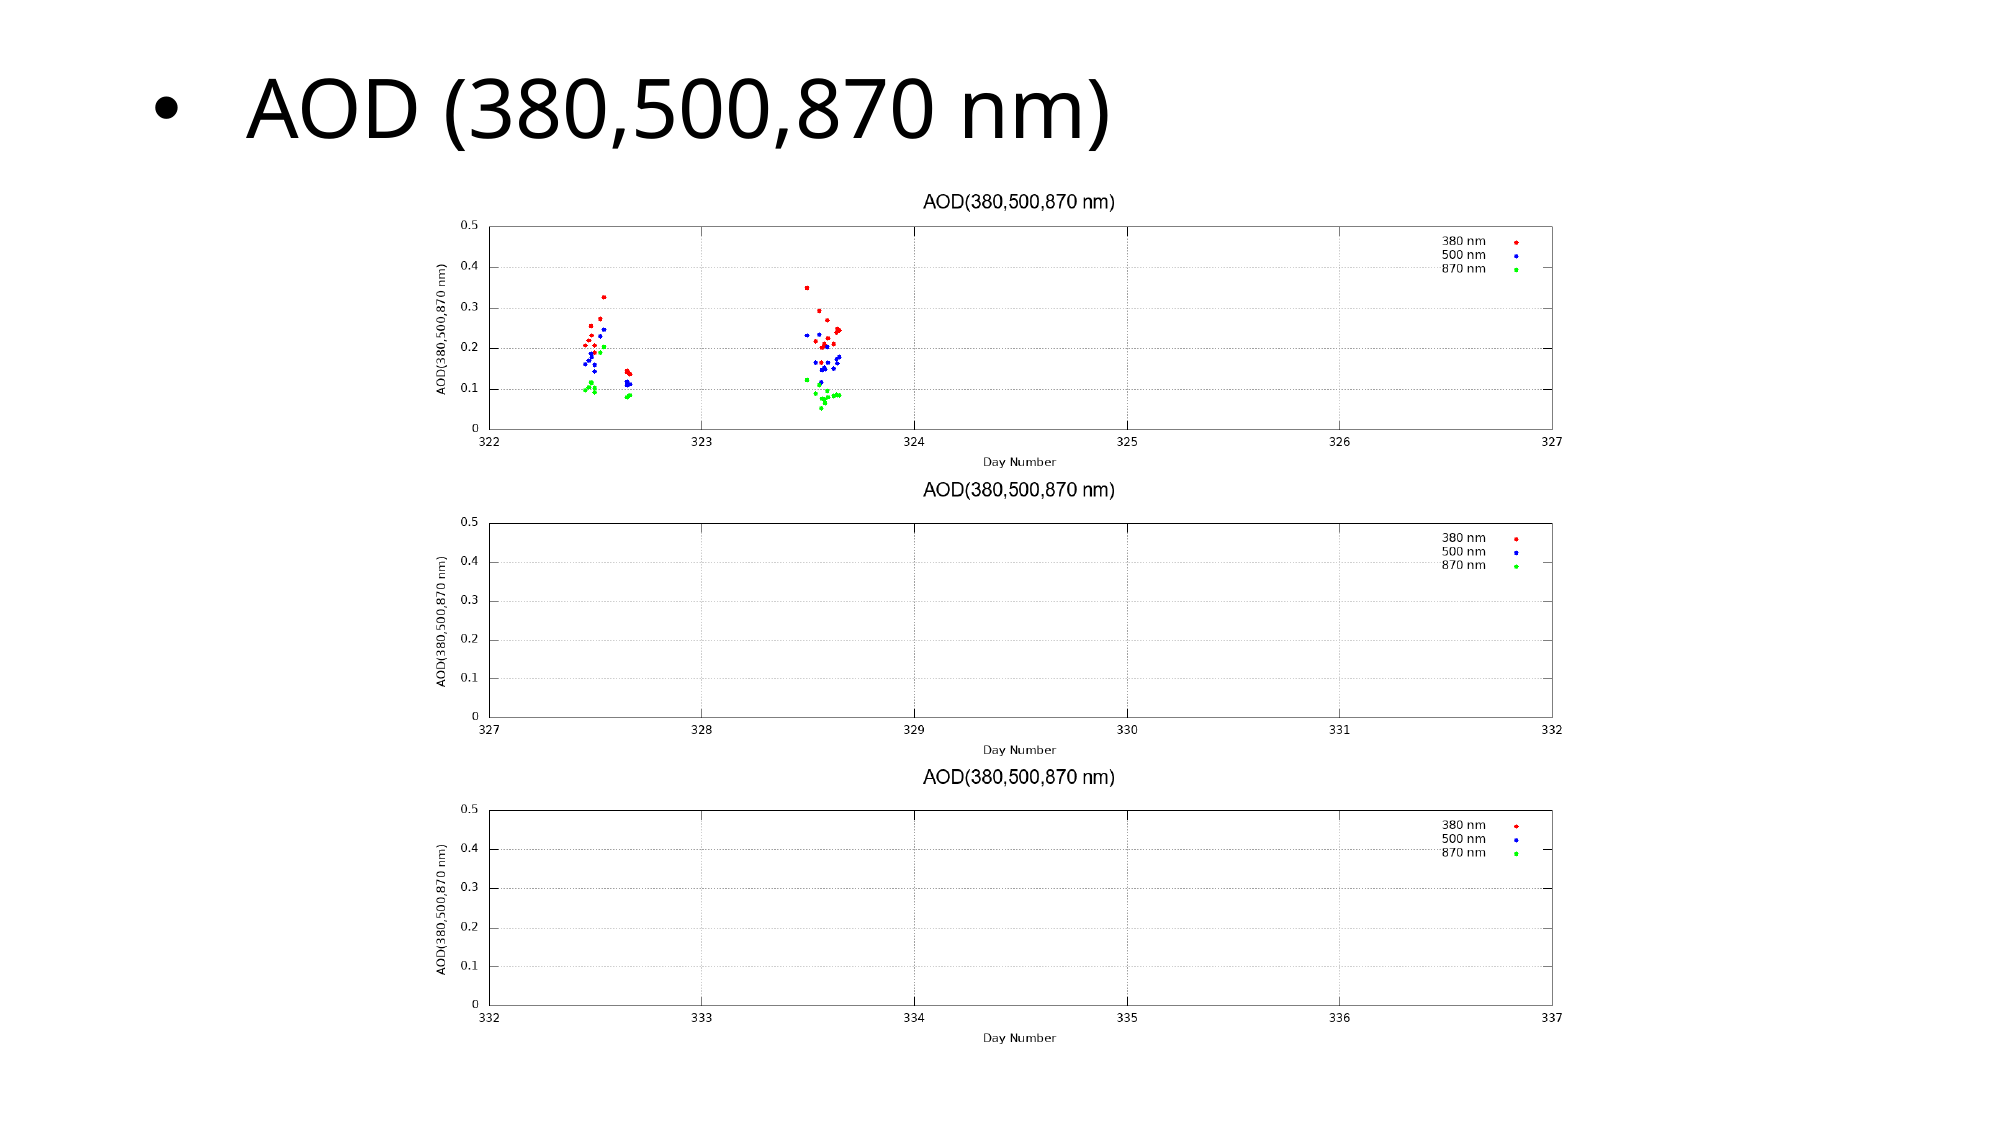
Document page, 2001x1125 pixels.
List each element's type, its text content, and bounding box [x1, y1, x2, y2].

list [424, 185, 1576, 1049]
title AOD (380,500,870 nm) [137, 59, 1863, 165]
